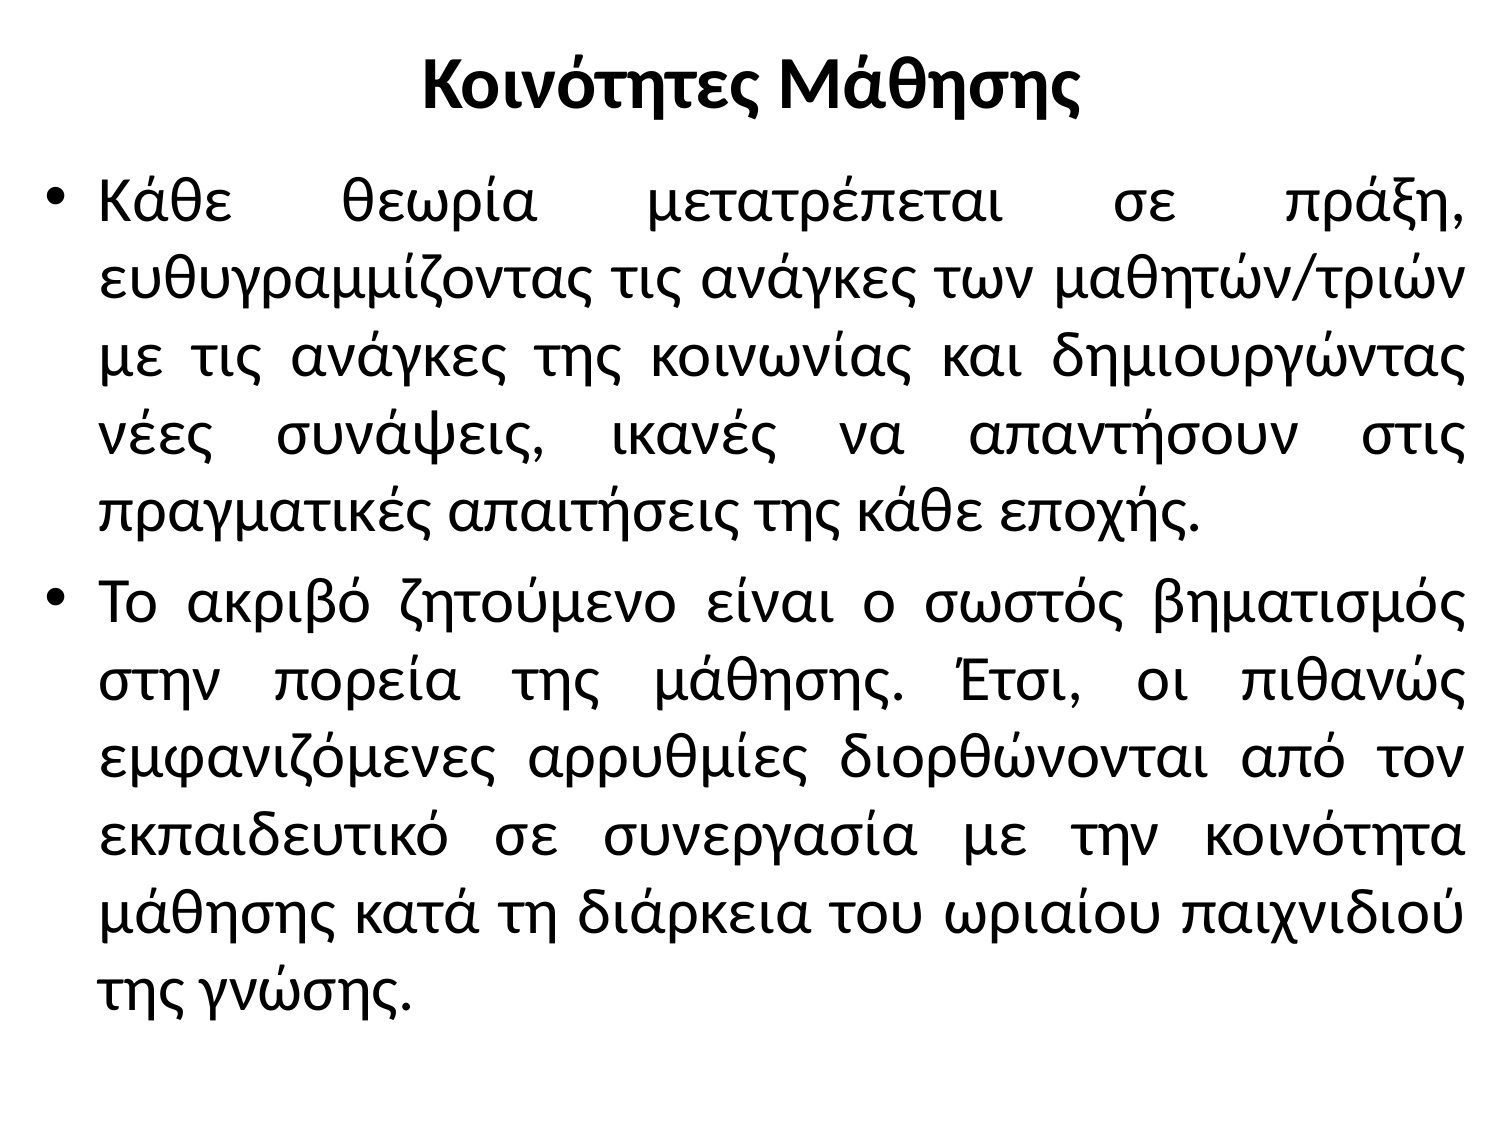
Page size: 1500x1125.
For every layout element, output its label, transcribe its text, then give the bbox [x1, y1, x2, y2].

title Κοινότητες Μάθησης [76, 19, 1427, 138]
list Κάθε θεωρία μετατρέπεται σε πράξη, ευθυγραμμίζοντας τις ανάγκες των μαθητών/τριών με τις ανάγκες της κοινωνίας και δημιουργώντας νέες συνάψεις, ικανές να απαντήσουν στις πραγματικές απαιτήσεις της κάθε εποχής. Το ακριβό ζητούμενο είναι ο σωστός βηματισμός στην πορεία της μάθησης. Έτσι, οι πιθανώς εμφανιζόμενες αρρυθμίες διορθώνονται από τον εκπαιδευτικό σε συνεργασία με την κοινότητα μάθησης κατά τη διάρκεια του ωριαίου παιχνιδιού της γνώσης. [29, 149, 1483, 1094]
